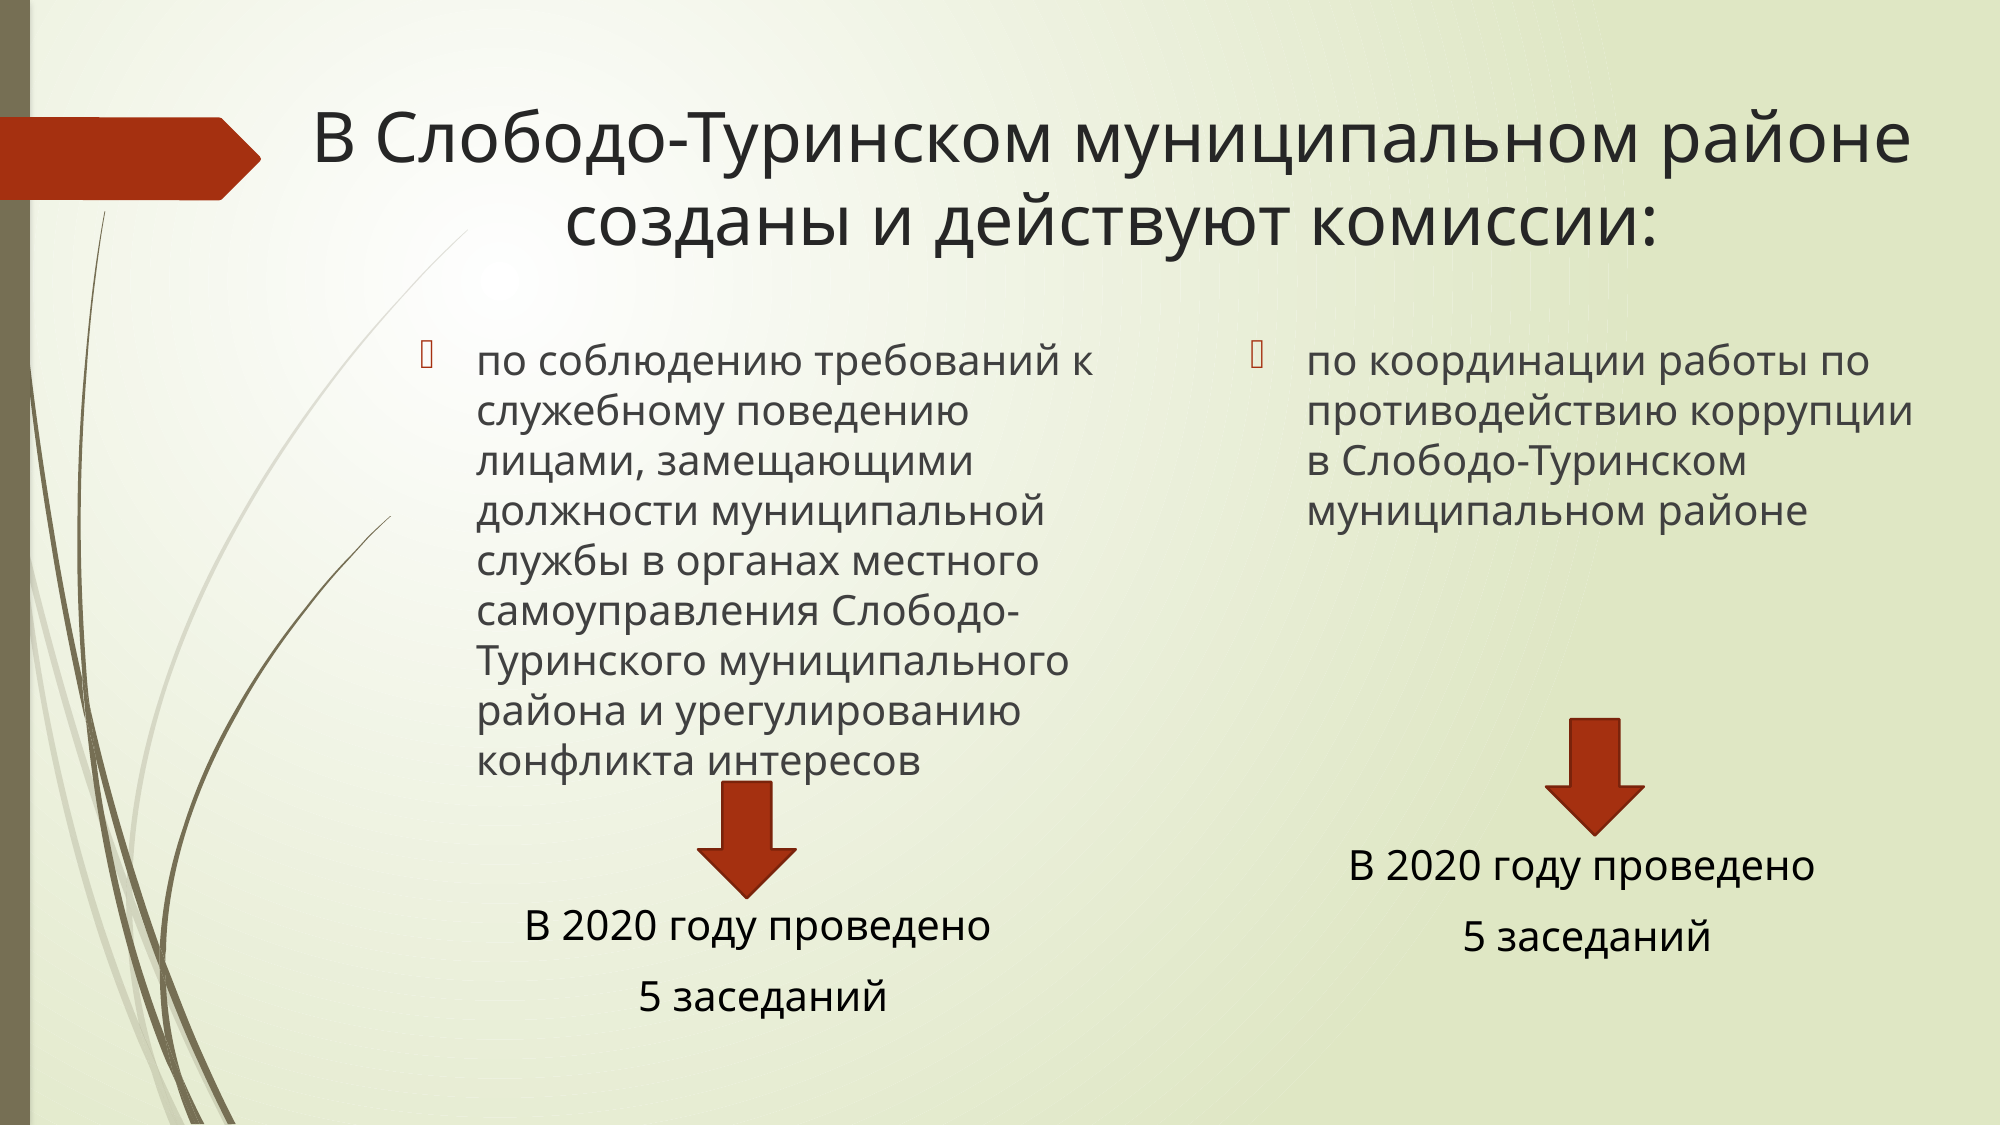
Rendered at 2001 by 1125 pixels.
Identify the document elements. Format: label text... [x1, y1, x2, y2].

text_box [696, 780, 797, 900]
text_box [1544, 717, 1646, 837]
text_box по соблюдению требований к служебному поведению лицами, замещающими должности муниципальной службы в органах местного самоуправления Слободо-Туринского муниципального района и урегулированию конфликта интересов В 2020 году проведено 5 заседаний [404, 326, 1122, 1040]
list по координации работы по противодействию коррупции в Слободо-Туринском муниципальном районе В 2020 году проведено 5 заседаний [1234, 326, 1940, 1040]
title В Слободо-Туринском муниципальном районе созданы и действуют комиссии: [284, 84, 1940, 269]
